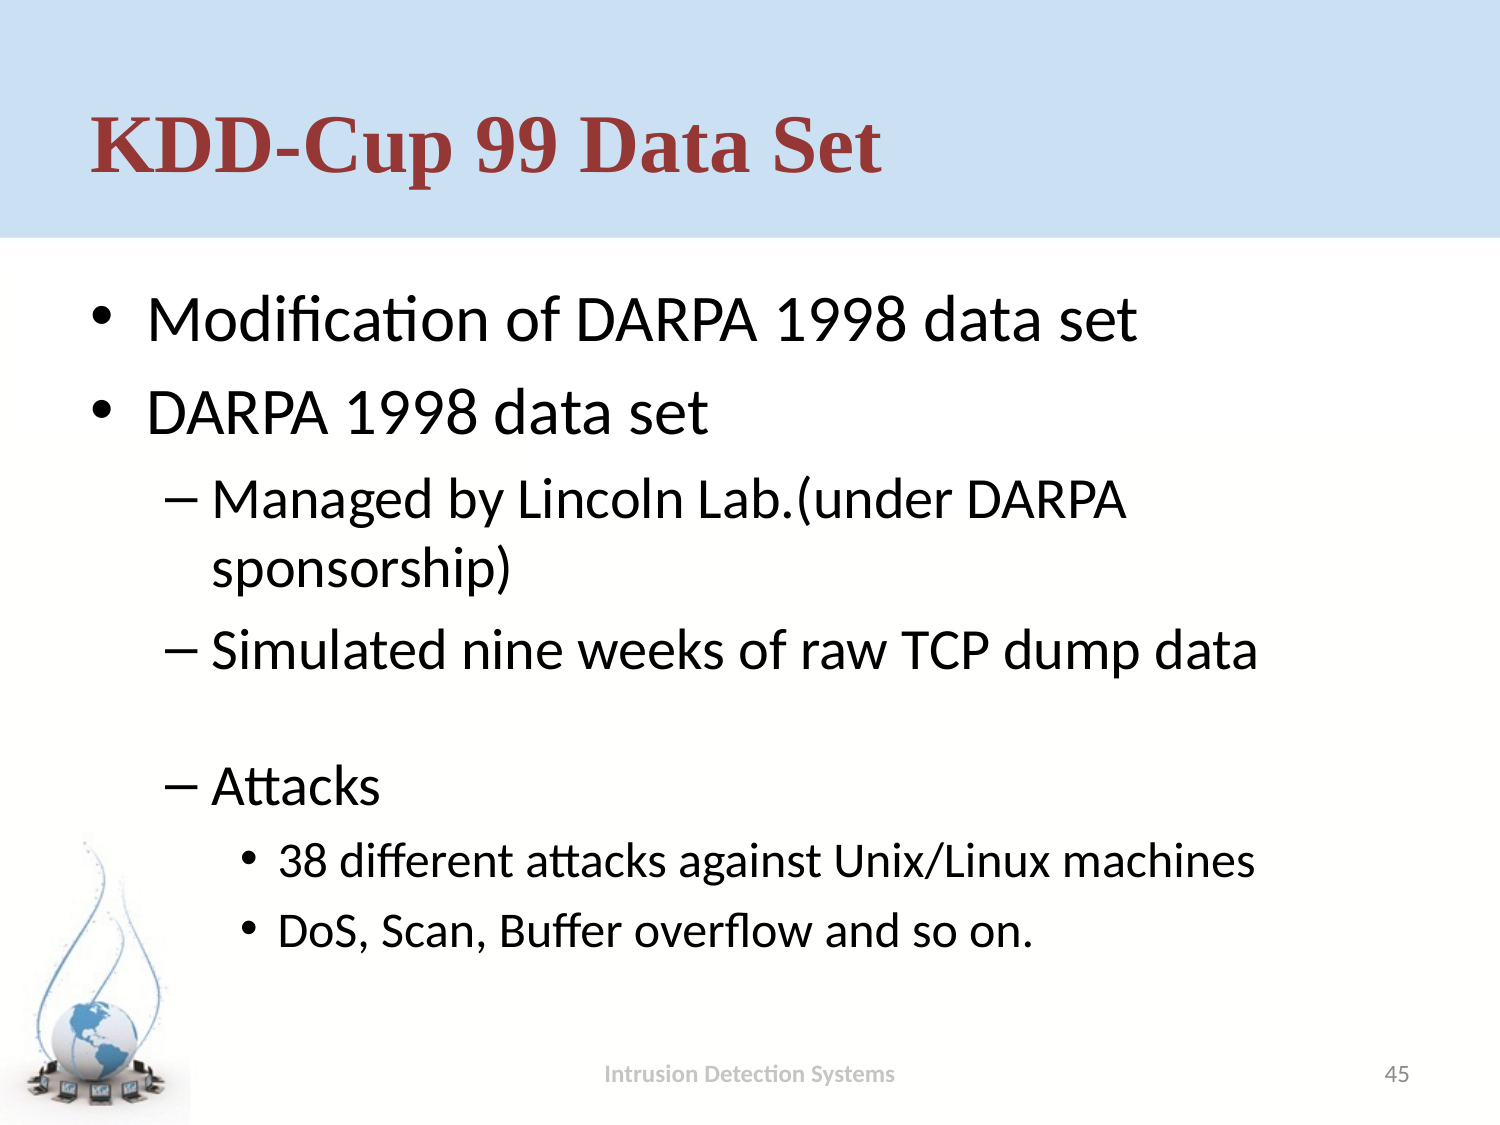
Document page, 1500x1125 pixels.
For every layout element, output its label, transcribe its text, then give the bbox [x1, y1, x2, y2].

footer Intrusion Detection Systems [512, 1042, 988, 1103]
list Modification of DARPA 1998 data set DARPA 1998 data set Managed by Lincoln Lab.(under DARPA sponsorship) Simulated nine weeks of raw TCP dump data Attacks 38 different attacks against Unix/Linux machines DoS, Scan, Buffer overflow and so on. [75, 267, 1471, 1000]
picture [0, 0, 1500, 1125]
title KDD-Cup 99 Data Set [75, 45, 1425, 233]
slide_number 45 [1074, 1042, 1425, 1103]
